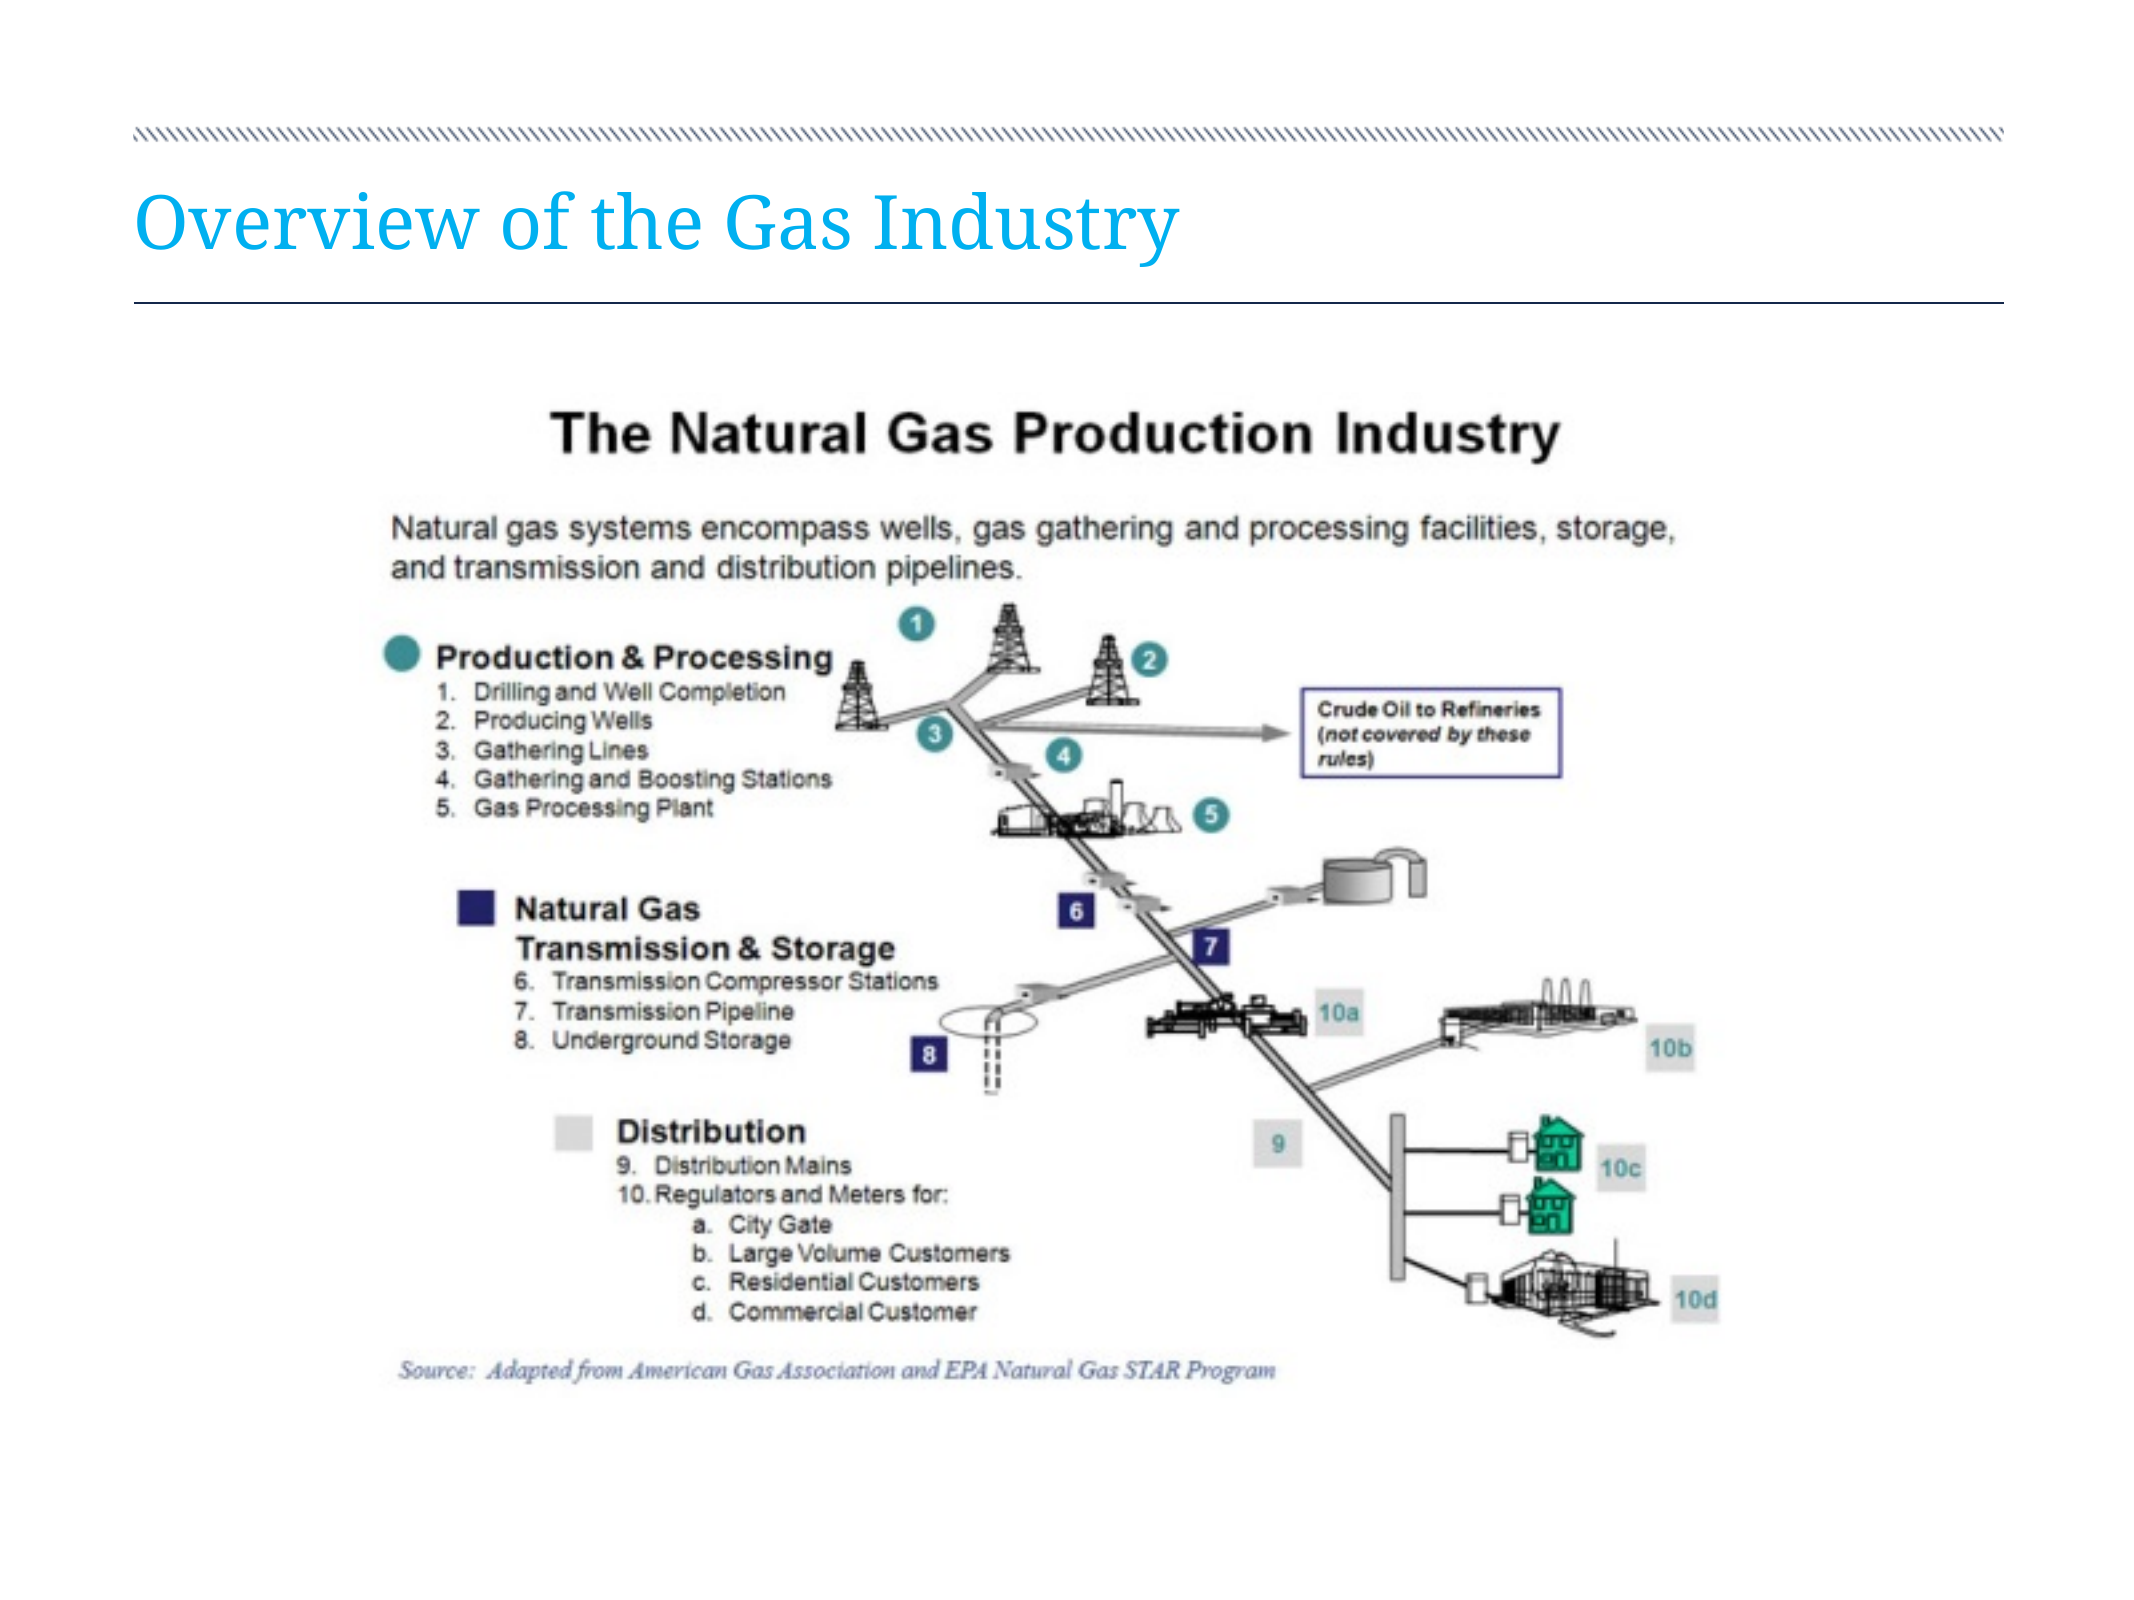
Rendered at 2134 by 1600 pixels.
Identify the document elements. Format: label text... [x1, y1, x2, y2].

title Overview of the Gas Industry [132, 156, 2001, 283]
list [359, 392, 1749, 1399]
